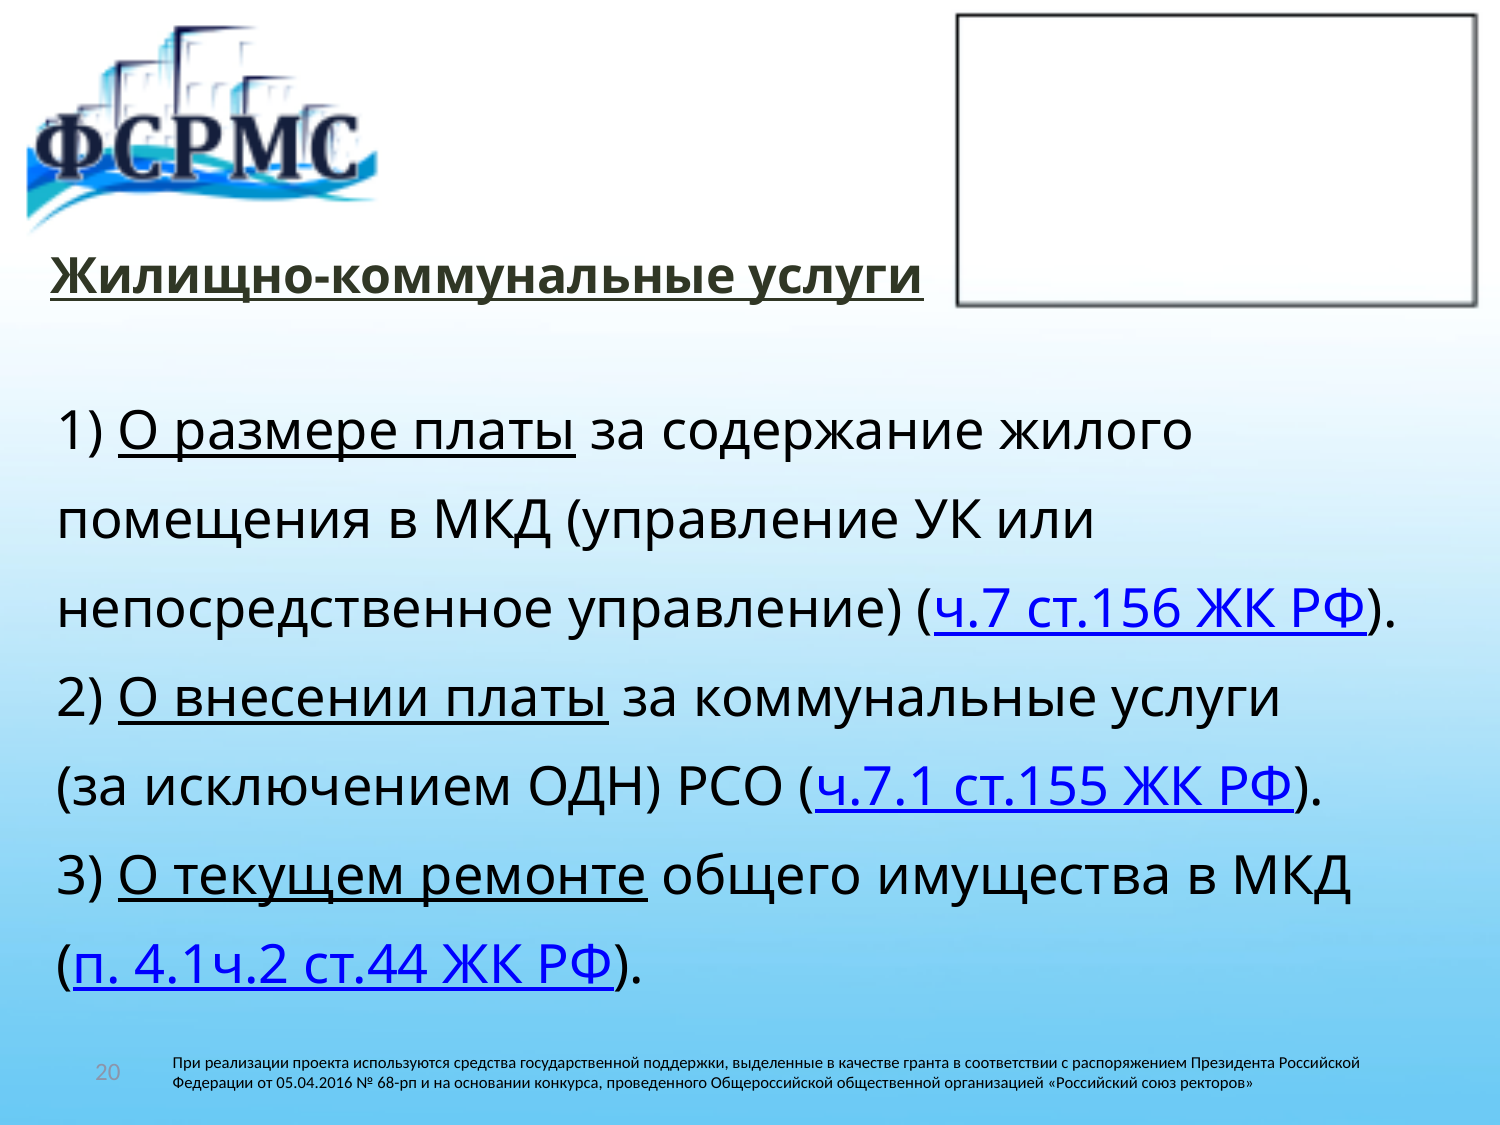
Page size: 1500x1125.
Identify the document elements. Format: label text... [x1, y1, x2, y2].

slide_number 20 [53, 1040, 136, 1100]
list 1) О размере платы за содержание жилого помещения в МКД (управление УК или непосредственное управление) (ч.7 ст.156 ЖК РФ). 2) О внесении платы за коммунальные услуги (за исключением ОДН) РСО (ч.7.1 ст.155 ЖК РФ). 3) О текущем ремонте общего имущества в МКД (п. 4.1ч.2 ст.44 ЖК РФ). [41, 375, 1454, 1008]
picture [0, 0, 1500, 1125]
title Жилищно-коммунальные услуги [17, 208, 957, 340]
